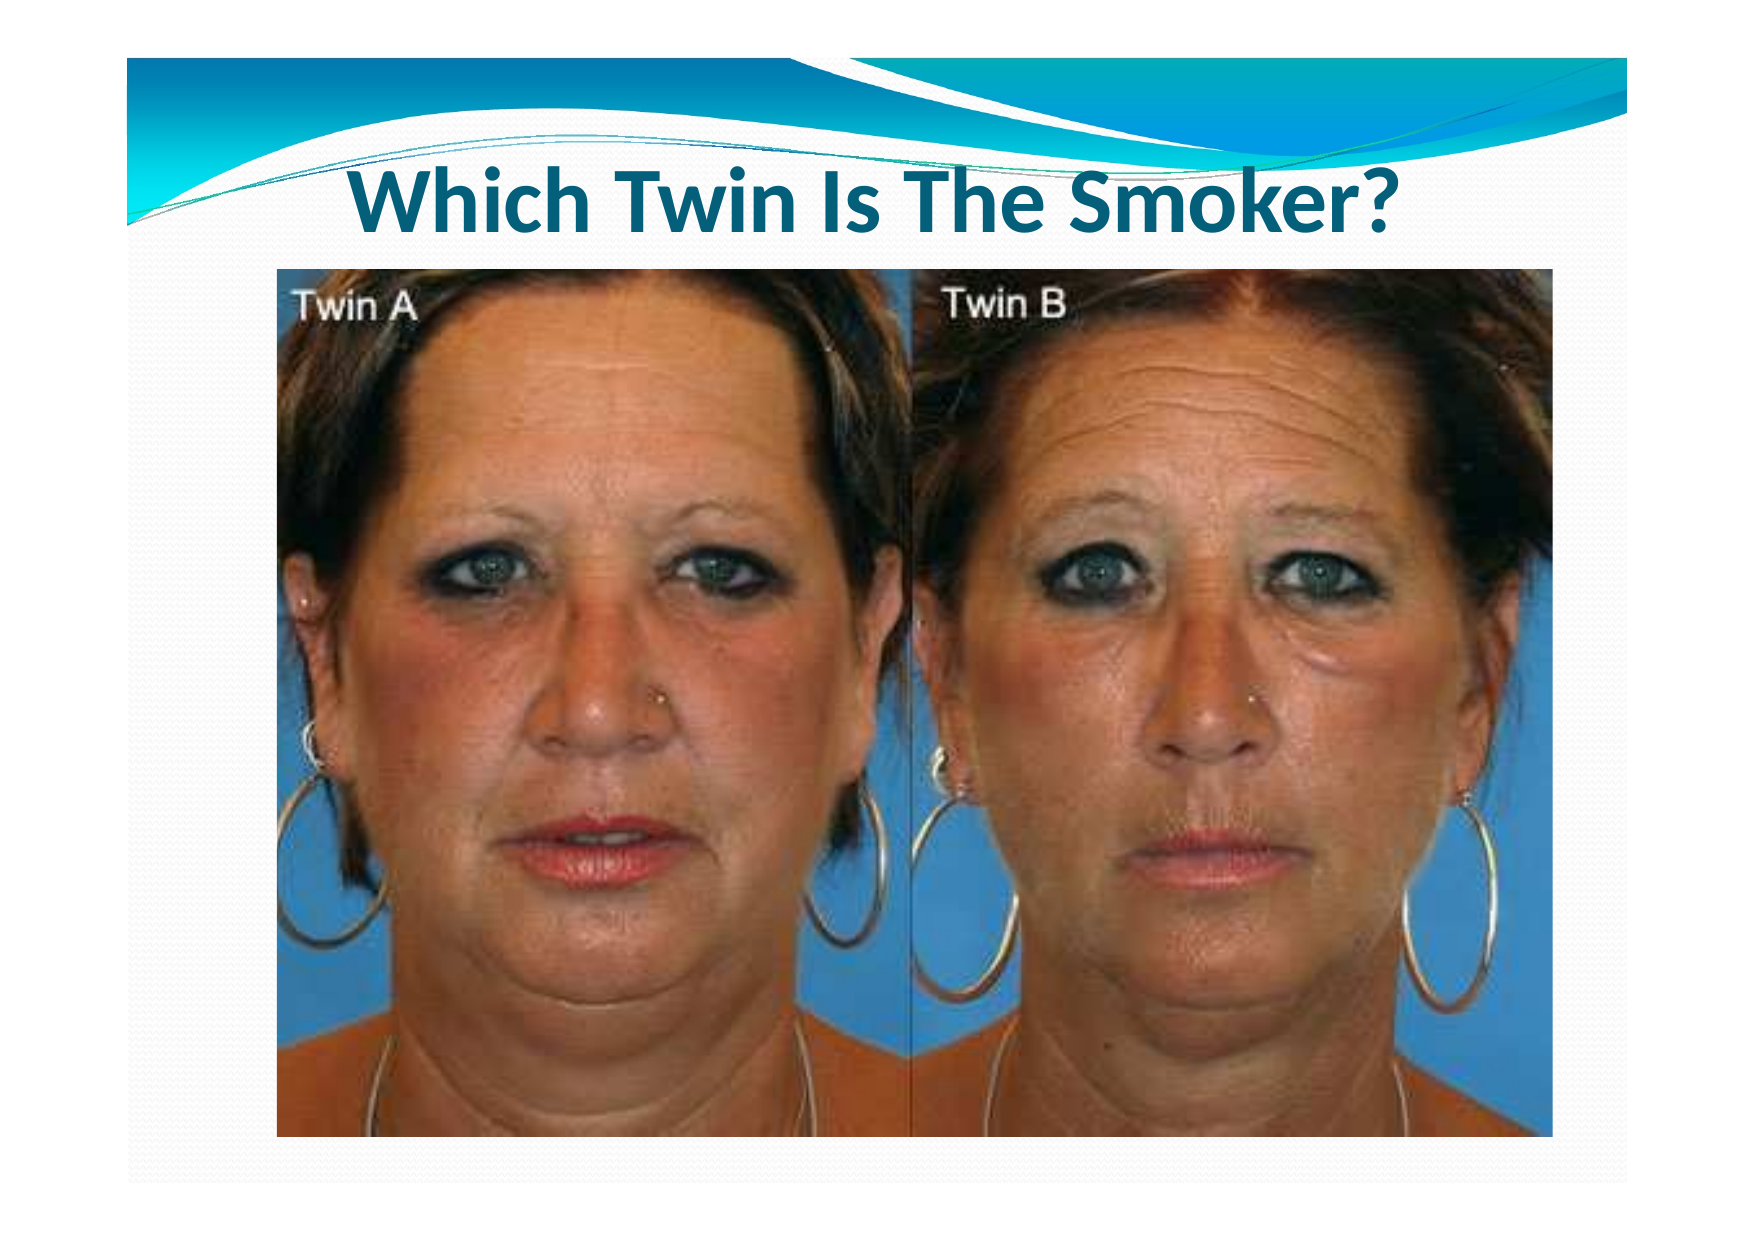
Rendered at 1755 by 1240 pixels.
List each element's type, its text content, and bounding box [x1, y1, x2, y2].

picture [126, 57, 1627, 1183]
title Which Twin Is The Smoker? [343, 136, 1411, 269]
text_box [276, 269, 1553, 1137]
